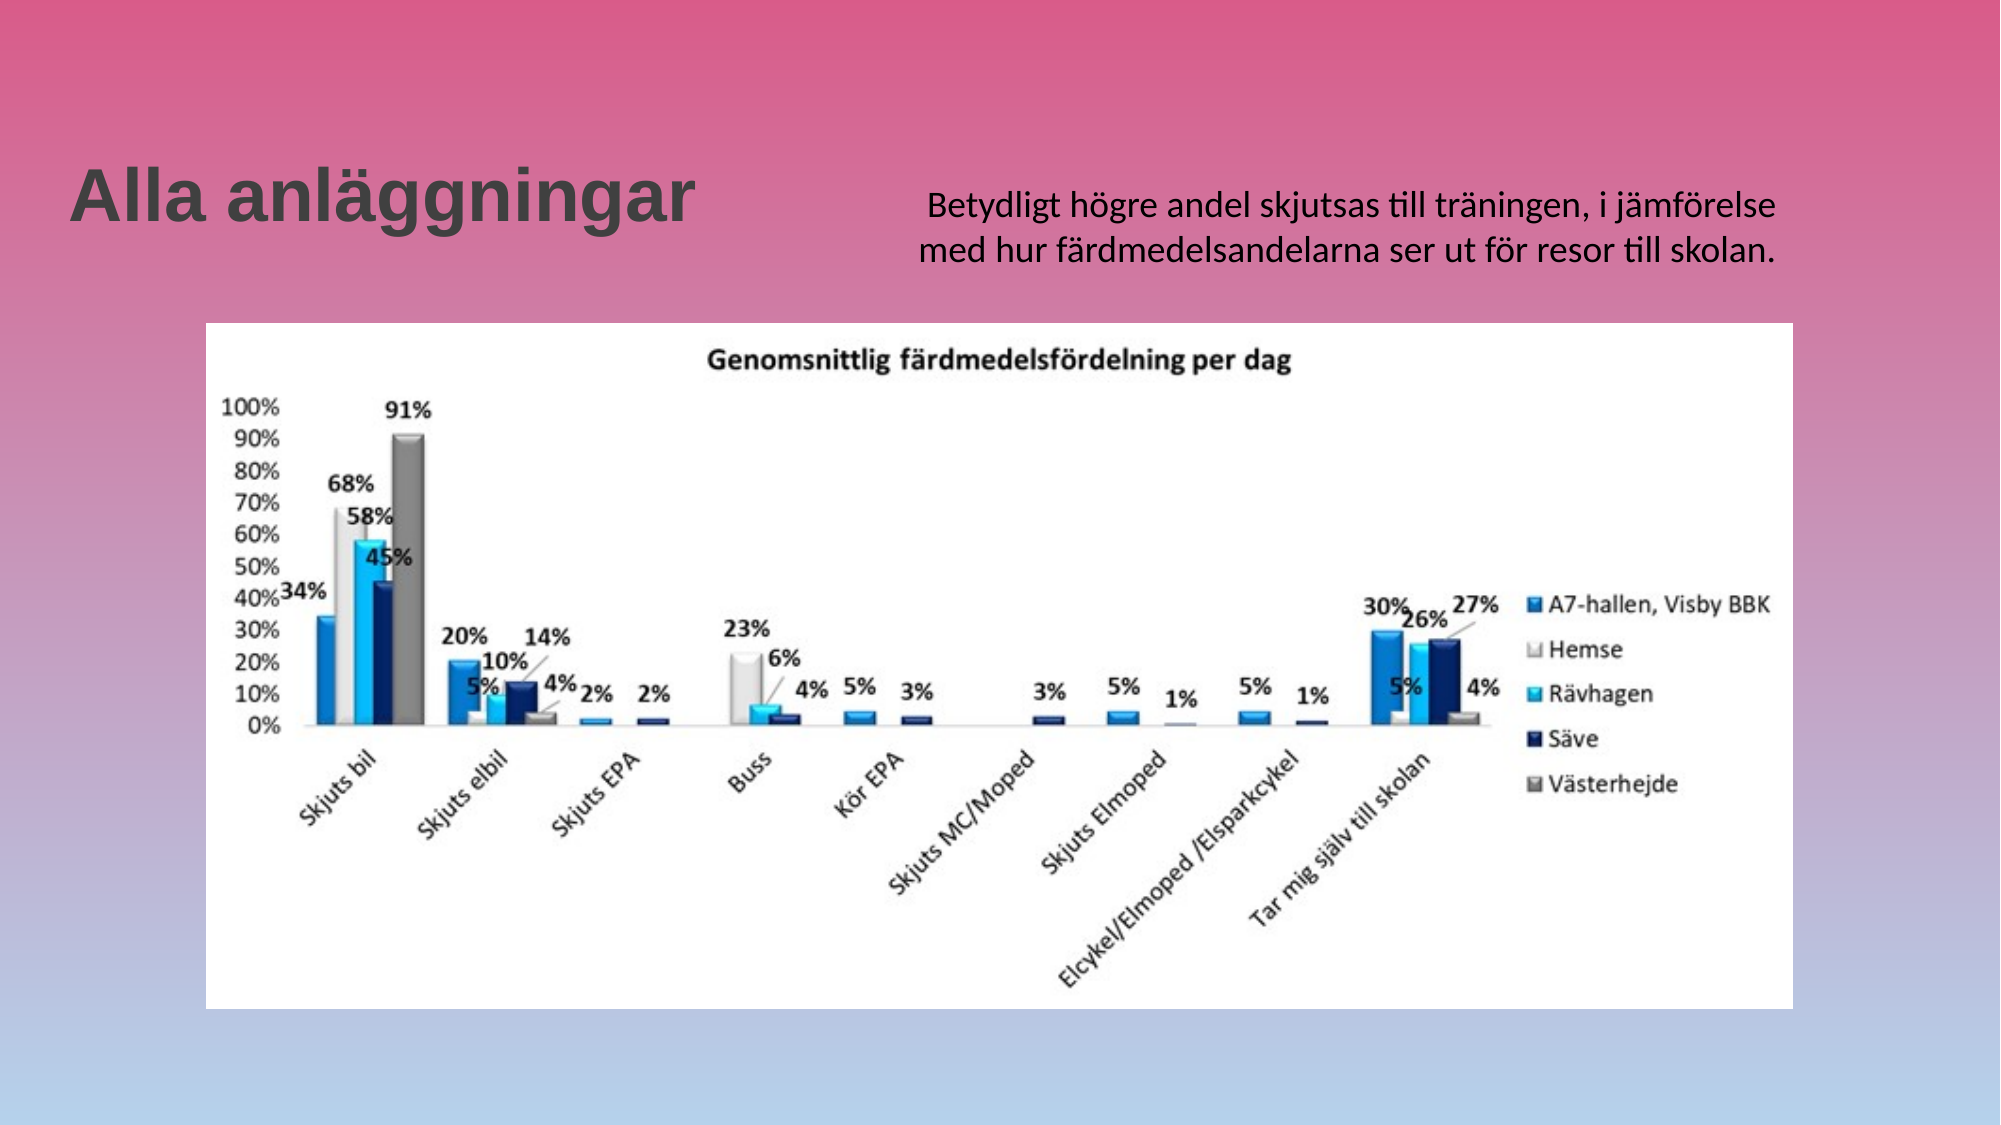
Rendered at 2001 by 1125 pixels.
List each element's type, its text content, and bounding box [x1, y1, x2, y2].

text_box Betydligt högre andel skjutsas till träningen, i jämförelse med hur färdmedelsandelarna ser ut för resor till skolan. [855, 172, 1793, 278]
text_box Alla anläggningar [53, 149, 1948, 302]
picture [206, 323, 1793, 1009]
